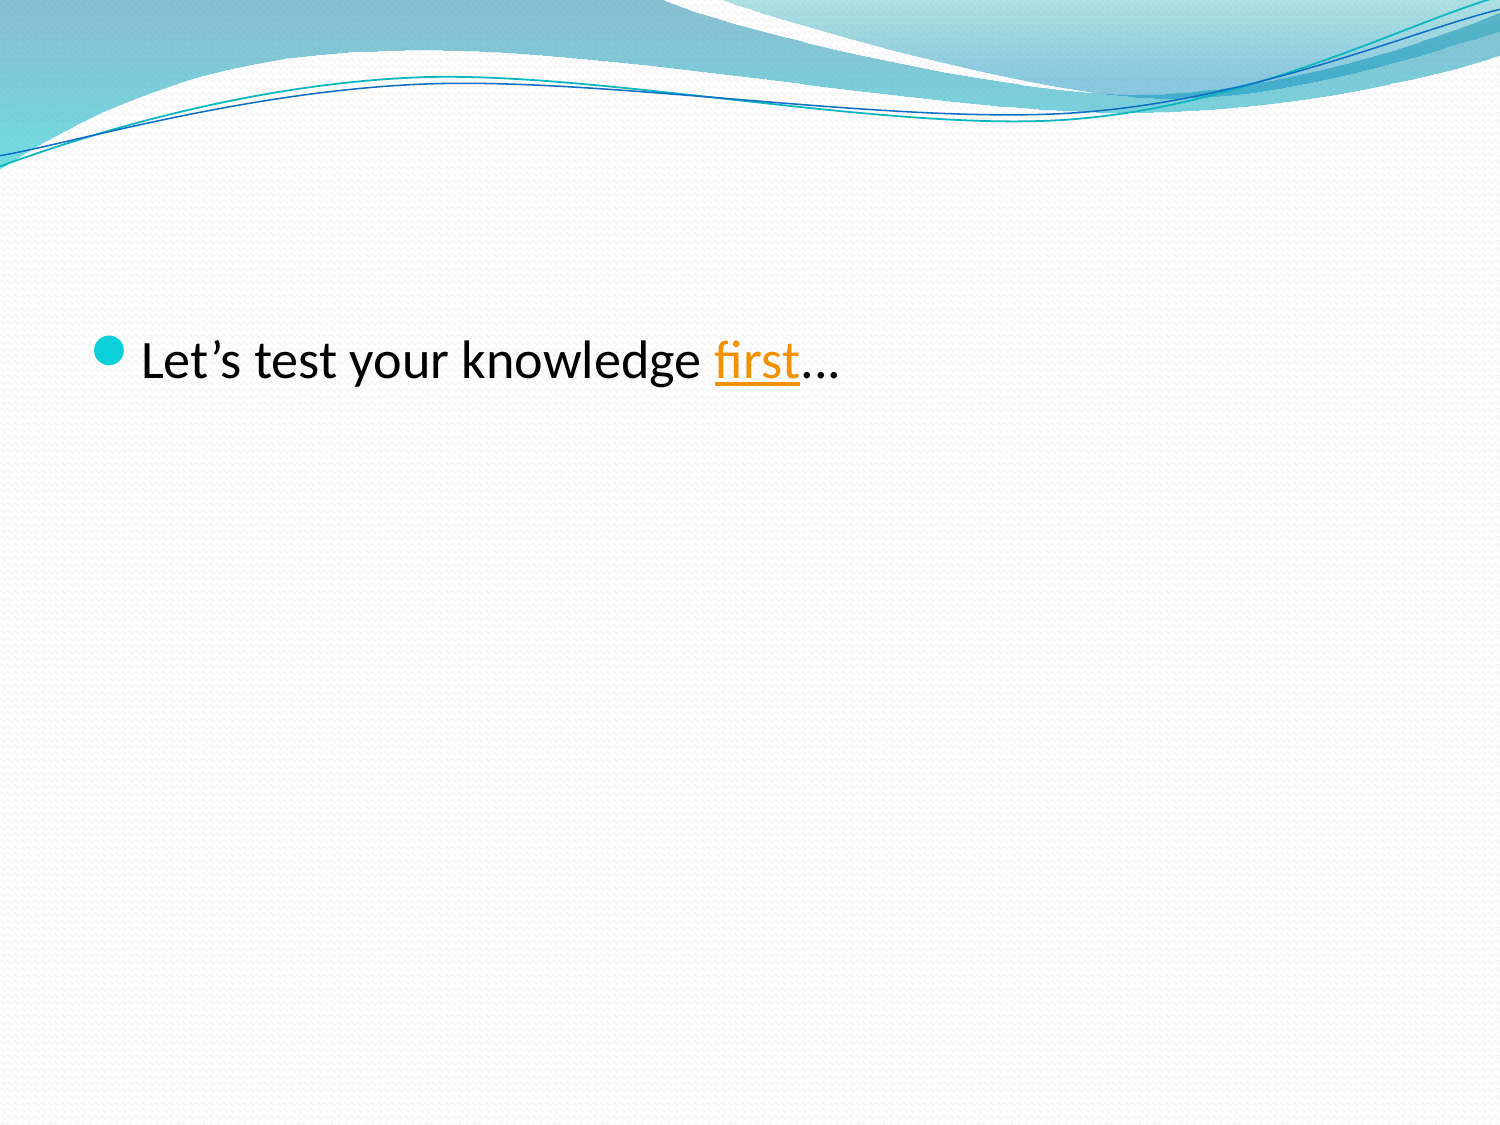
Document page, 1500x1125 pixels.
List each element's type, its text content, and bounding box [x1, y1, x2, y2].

list Let’s test your knowledge first... [75, 317, 1425, 1038]
